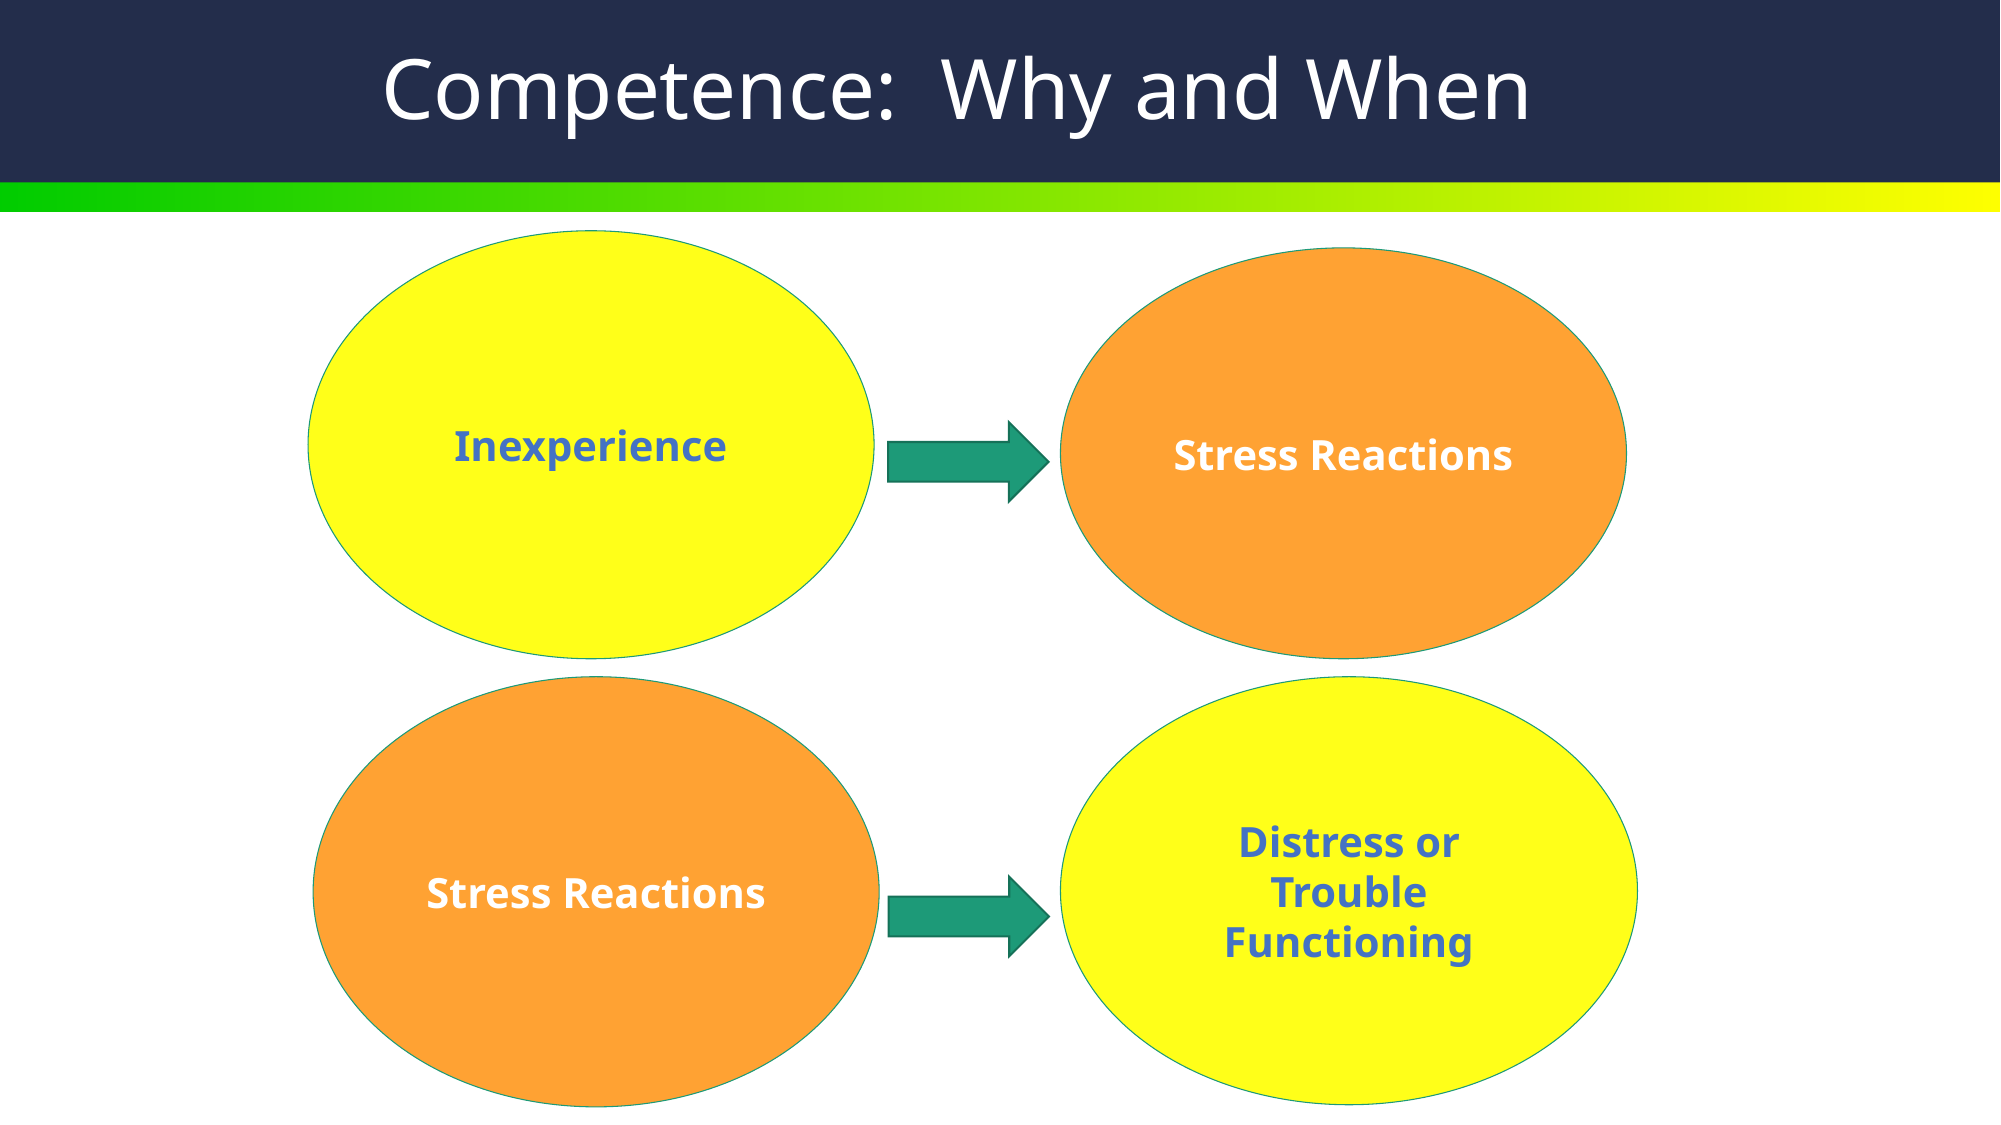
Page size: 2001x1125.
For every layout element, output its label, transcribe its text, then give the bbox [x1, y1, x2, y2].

text_box [887, 419, 1051, 505]
title Competence: Why and When [366, 9, 1613, 175]
text_box [887, 874, 1051, 959]
text_box Inexperience [307, 230, 875, 660]
text_box Stress Reactions [1059, 247, 1628, 660]
text_box Stress Reactions [312, 676, 880, 1108]
text_box Distress or Trouble Functioning [1059, 676, 1639, 1106]
